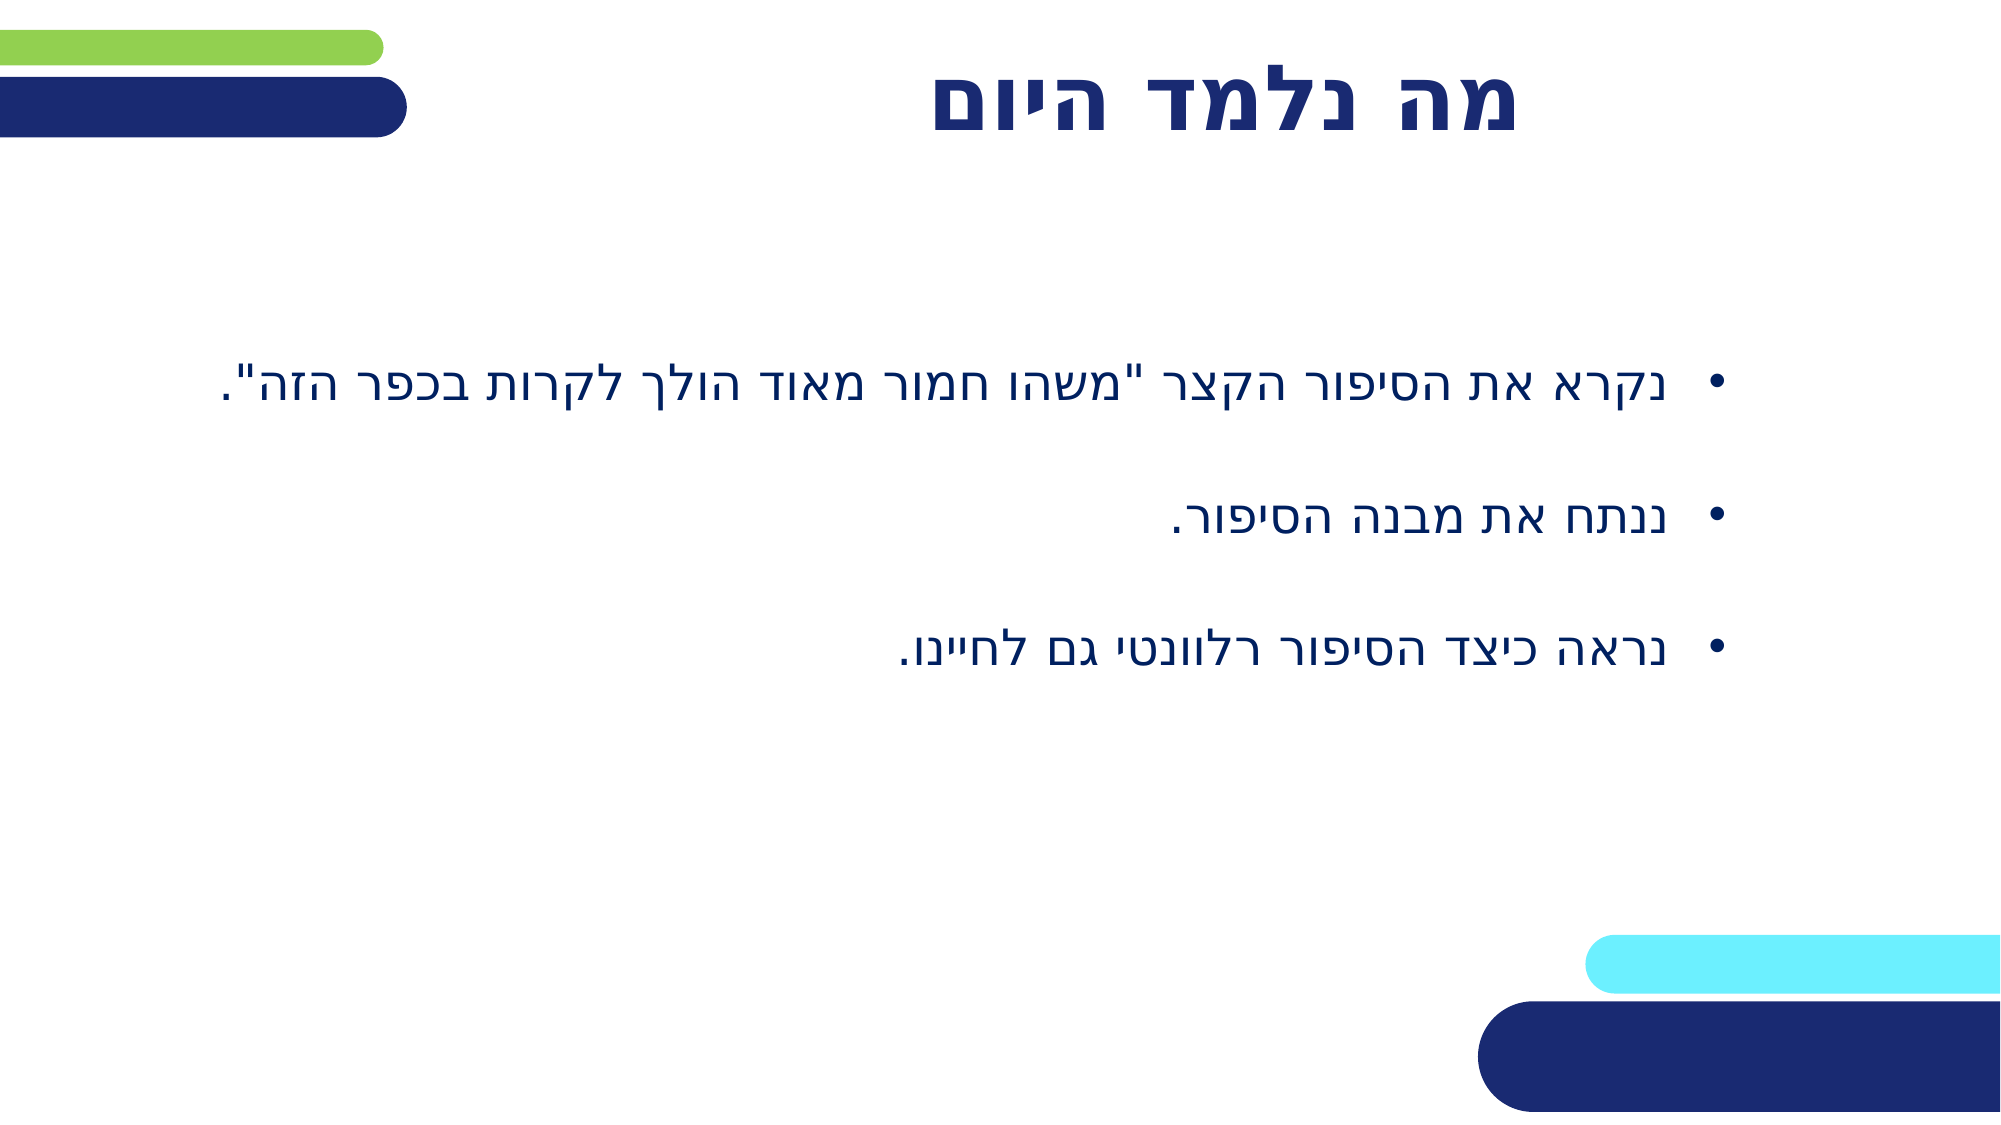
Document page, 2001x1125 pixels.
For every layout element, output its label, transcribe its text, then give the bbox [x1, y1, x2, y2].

title מה נלמד היום [418, 34, 2000, 154]
list נקרא את הסיפור הקצר "משהו חמור מאוד הולך לקרות בכפר הזה". ננתח את מבנה הסיפור. נראה כיצד הסיפור רלוונטי גם לחיינו. [84, 283, 1757, 965]
